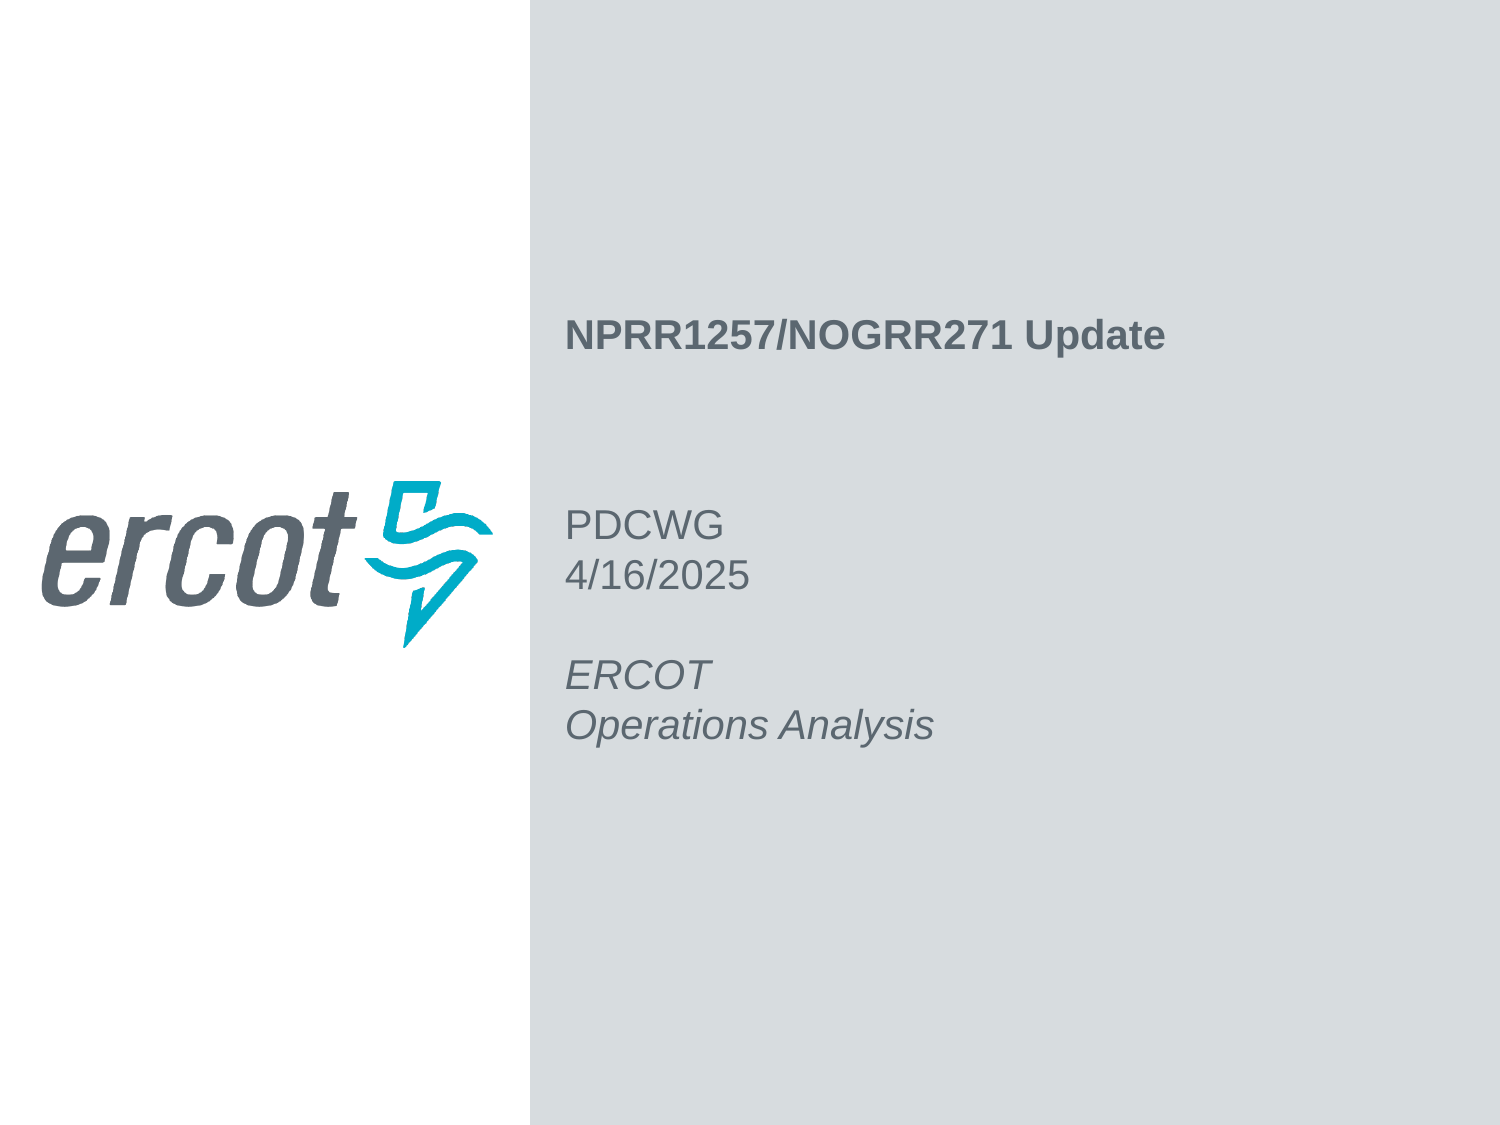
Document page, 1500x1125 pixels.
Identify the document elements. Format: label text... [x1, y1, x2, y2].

text_box NPRR1257/NOGRR271 Update PDCWG 4/16/2025 ERCOT Operations Analysis [549, 299, 1461, 855]
picture [32, 471, 501, 654]
